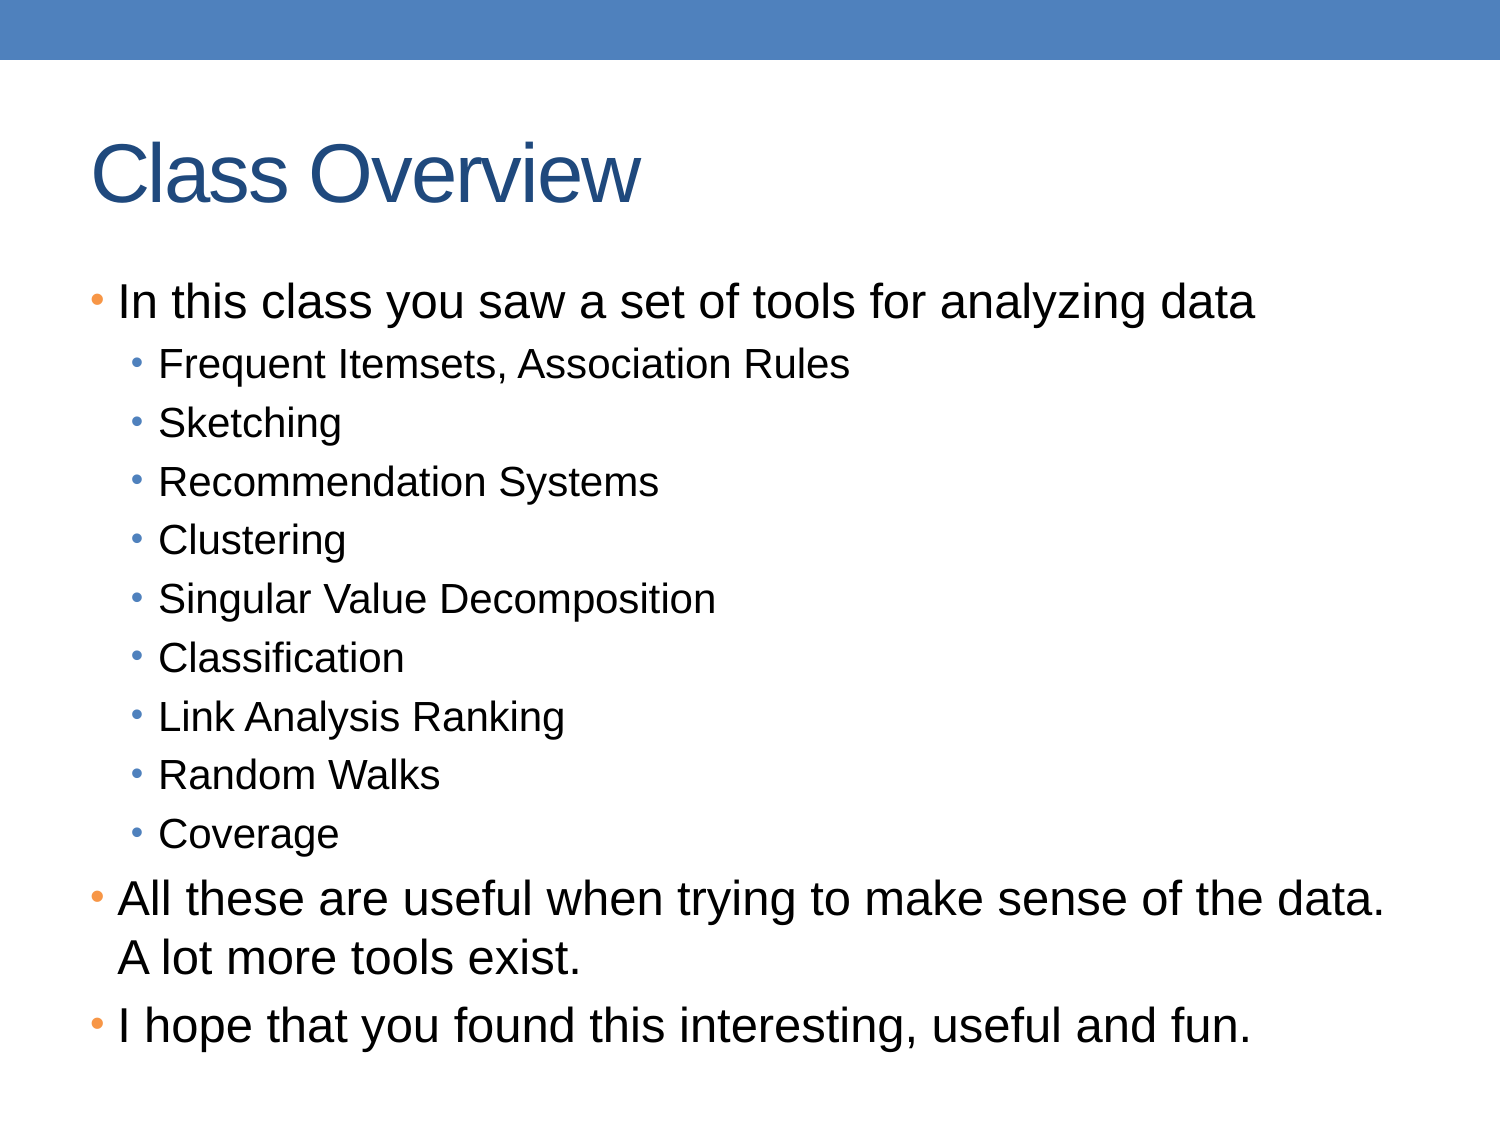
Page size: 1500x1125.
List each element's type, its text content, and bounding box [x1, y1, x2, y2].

title Class Overview [75, 87, 1425, 250]
list In this class you saw a set of tools for analyzing data Frequent Itemsets, Association Rules Sketching Recommendation Systems Clustering Singular Value Decomposition Classification Link Analysis Ranking Random Walks Coverage All these are useful when trying to make sense of the data. A lot more tools exist. I hope that you found this interesting, useful and fun. [75, 262, 1425, 1063]
